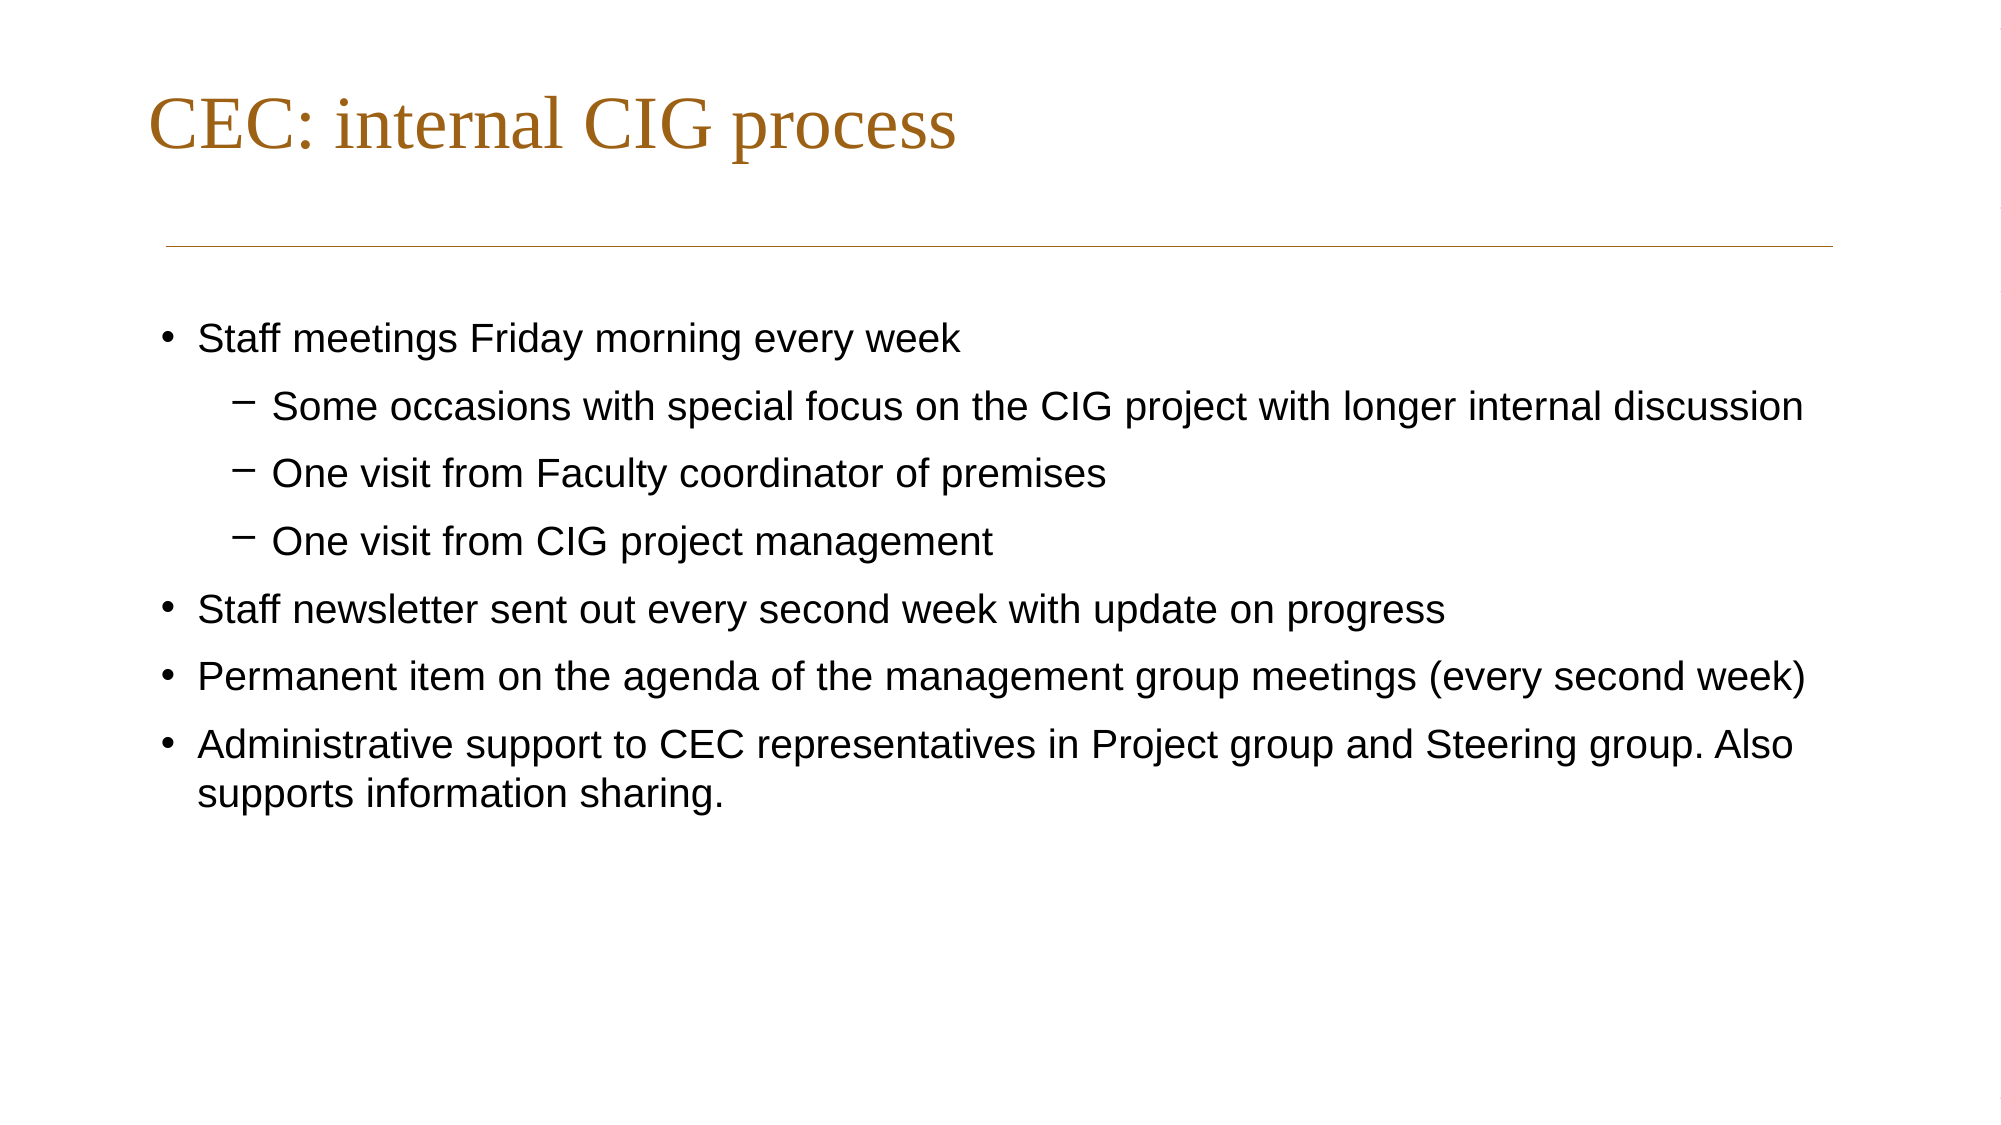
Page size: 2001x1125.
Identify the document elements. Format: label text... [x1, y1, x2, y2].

title CEC: internal CIG process [133, 0, 1825, 171]
list Staff meetings Friday morning every week Some occasions with special focus on the CIG project with longer internal discussion One visit from Faculty coordinator of premises One visit from CIG project management Staff newsletter sent out every second week with update on progress Permanent item on the agenda of the management group meetings (every second week) Administrative support to CEC representatives in Project group and Steering group. Also supports information sharing. [145, 303, 1833, 891]
